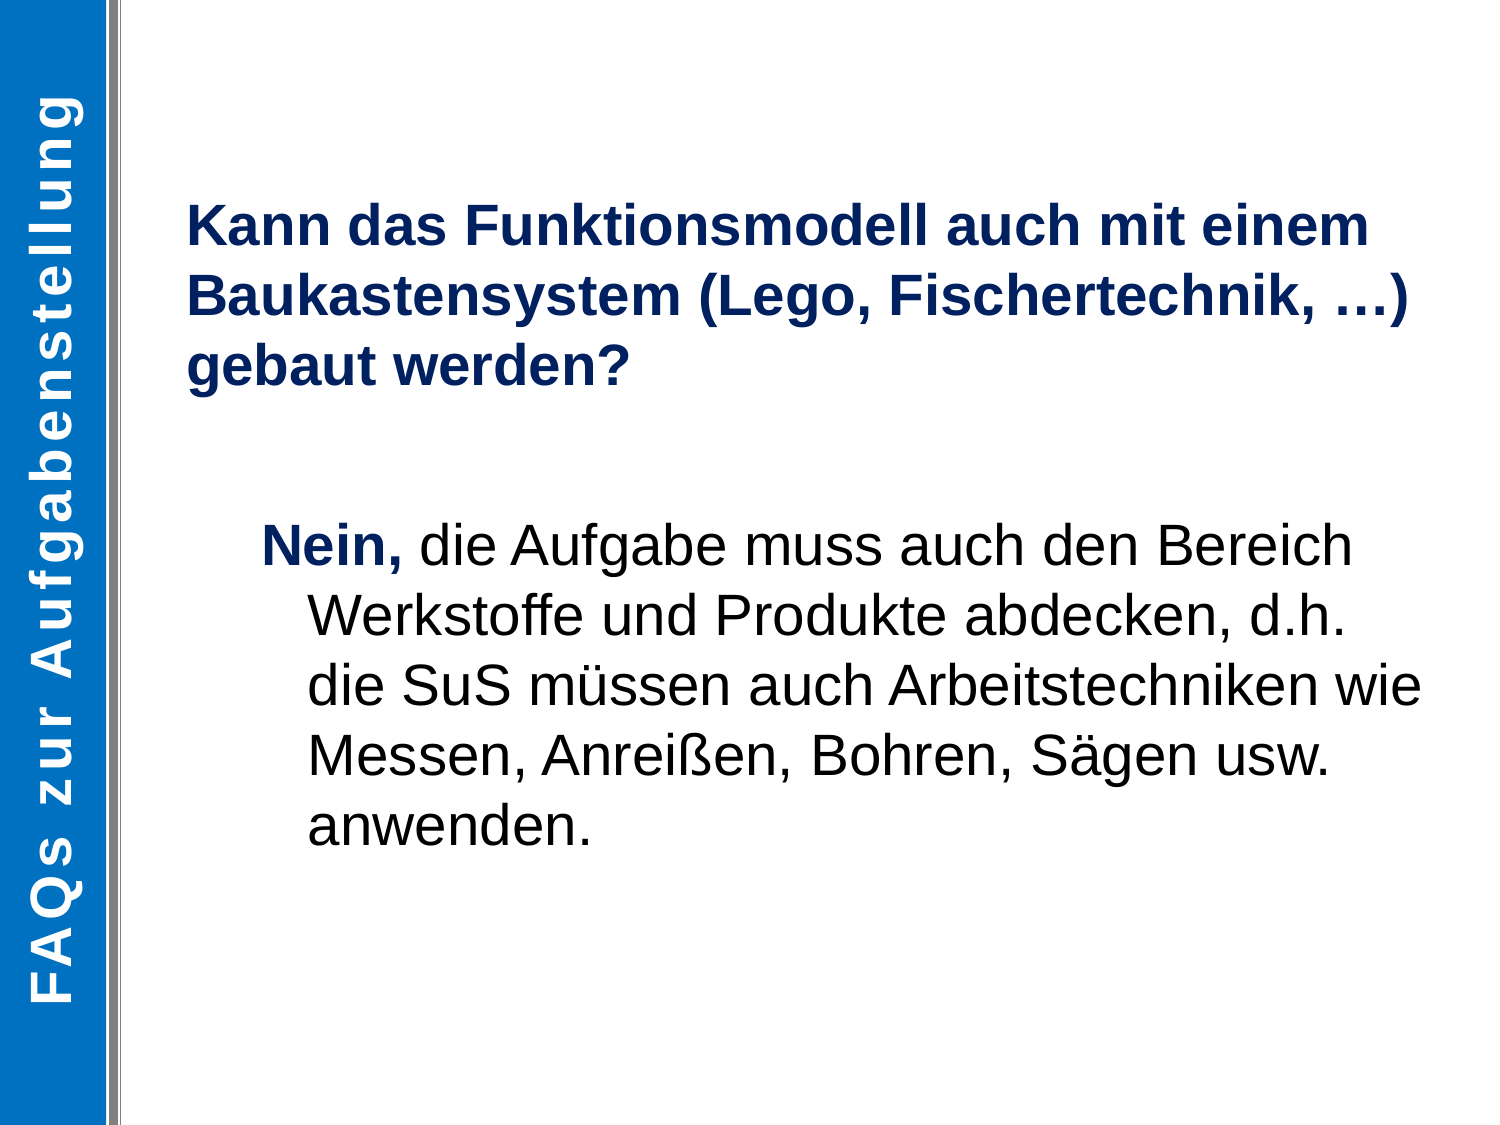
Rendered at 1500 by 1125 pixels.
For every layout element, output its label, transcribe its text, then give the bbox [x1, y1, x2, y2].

text_box FAQs zur Aufgabenstellung [5, 30, 106, 1071]
text_box Kann das Funktionsmodell auch mit einem Baukastensystem (Lego, Fischertechnik, …) gebaut werden? Nein, die Aufgabe muss auch den Bereich Werkstoffe und Produkte abdecken, d.h. die SuS müssen auch Arbeitstechniken wie Messen, Anreißen, Bohren, Sägen usw. anwenden. [171, 179, 1456, 945]
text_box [111, 0, 121, 1125]
text_box [0, 0, 106, 1125]
